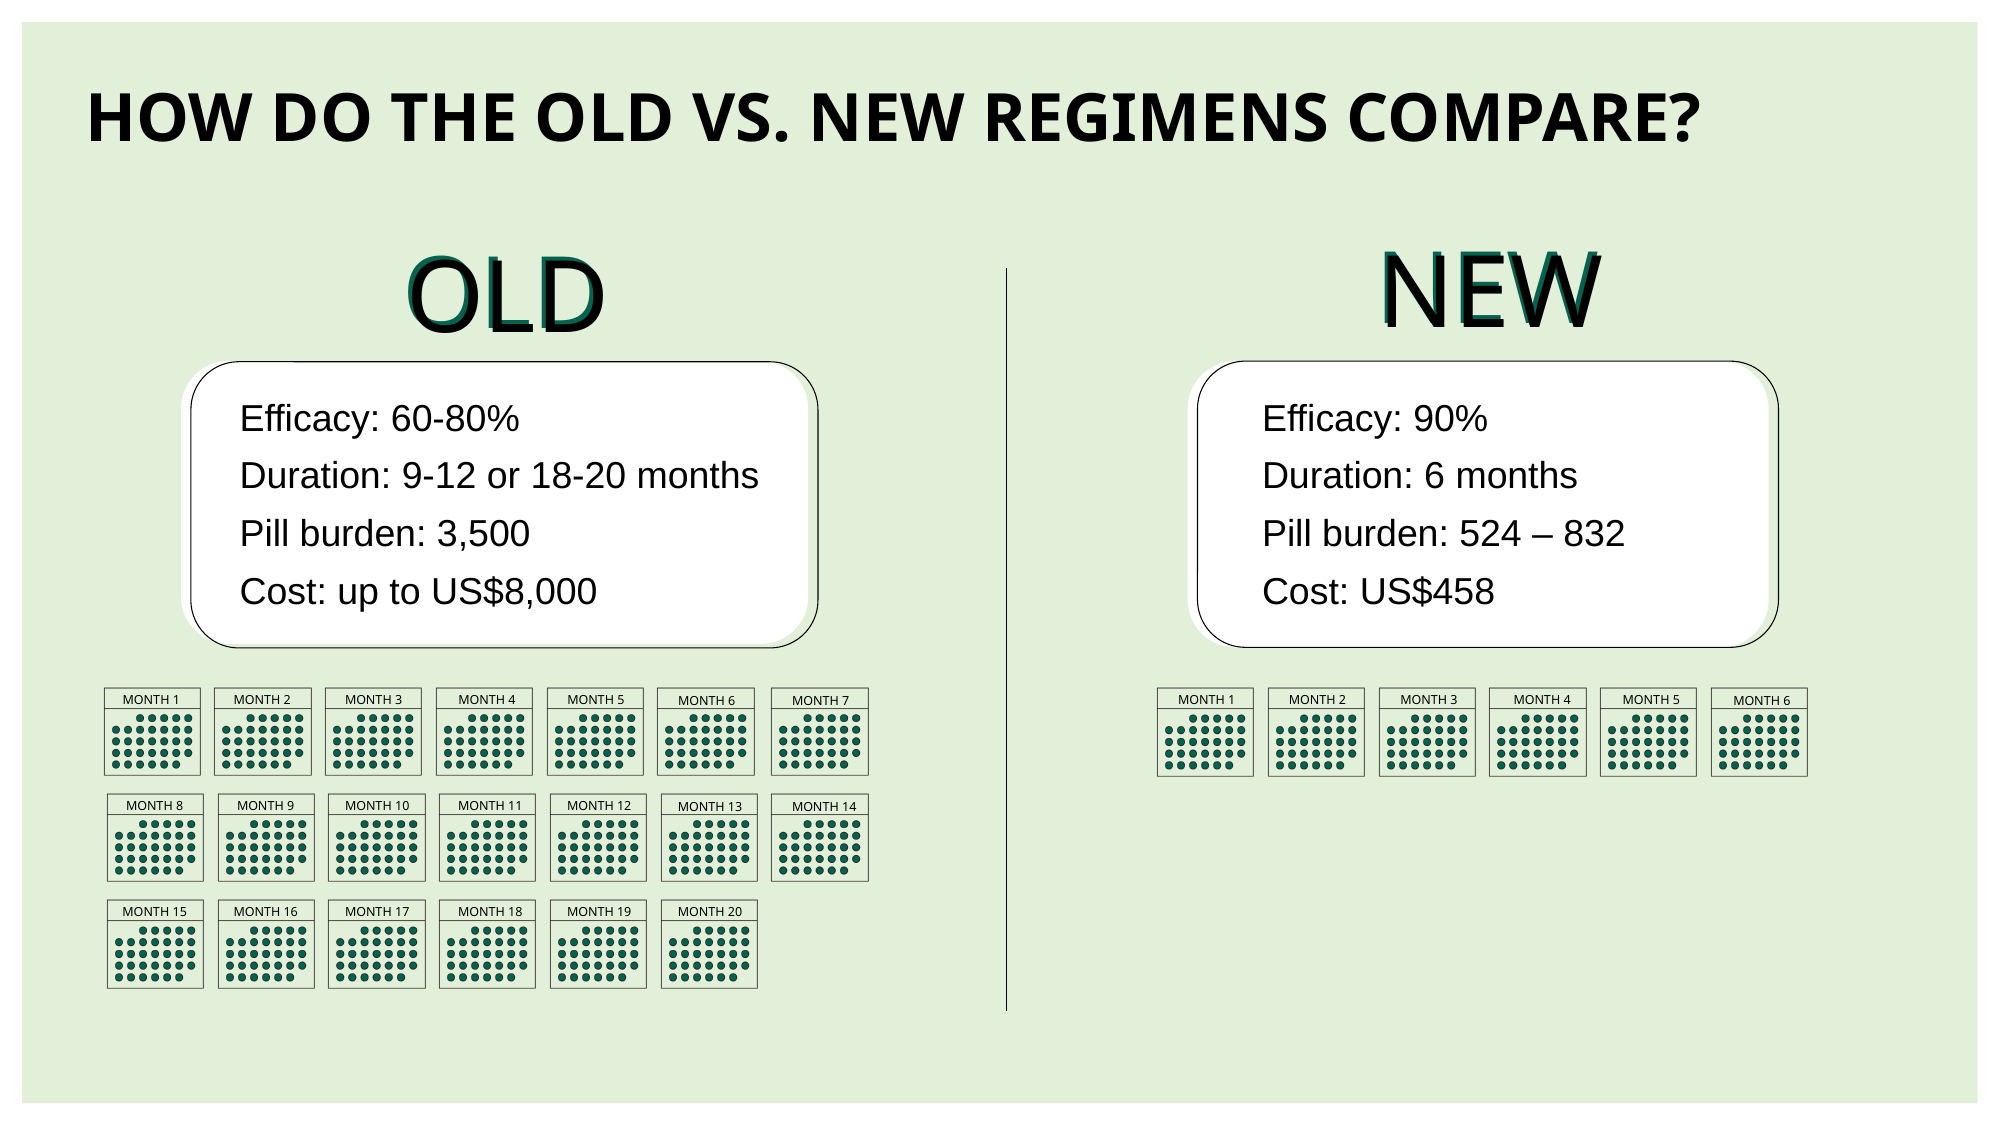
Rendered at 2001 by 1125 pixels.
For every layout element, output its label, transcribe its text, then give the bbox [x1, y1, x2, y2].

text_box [344, 220, 664, 361]
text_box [1151, 684, 1818, 777]
text_box HOW DO THE OLD VS. NEW REGIMENS COMPARE? [70, 76, 1982, 195]
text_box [1187, 361, 1779, 648]
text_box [1328, 216, 1648, 357]
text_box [95, 684, 880, 989]
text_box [181, 361, 819, 648]
